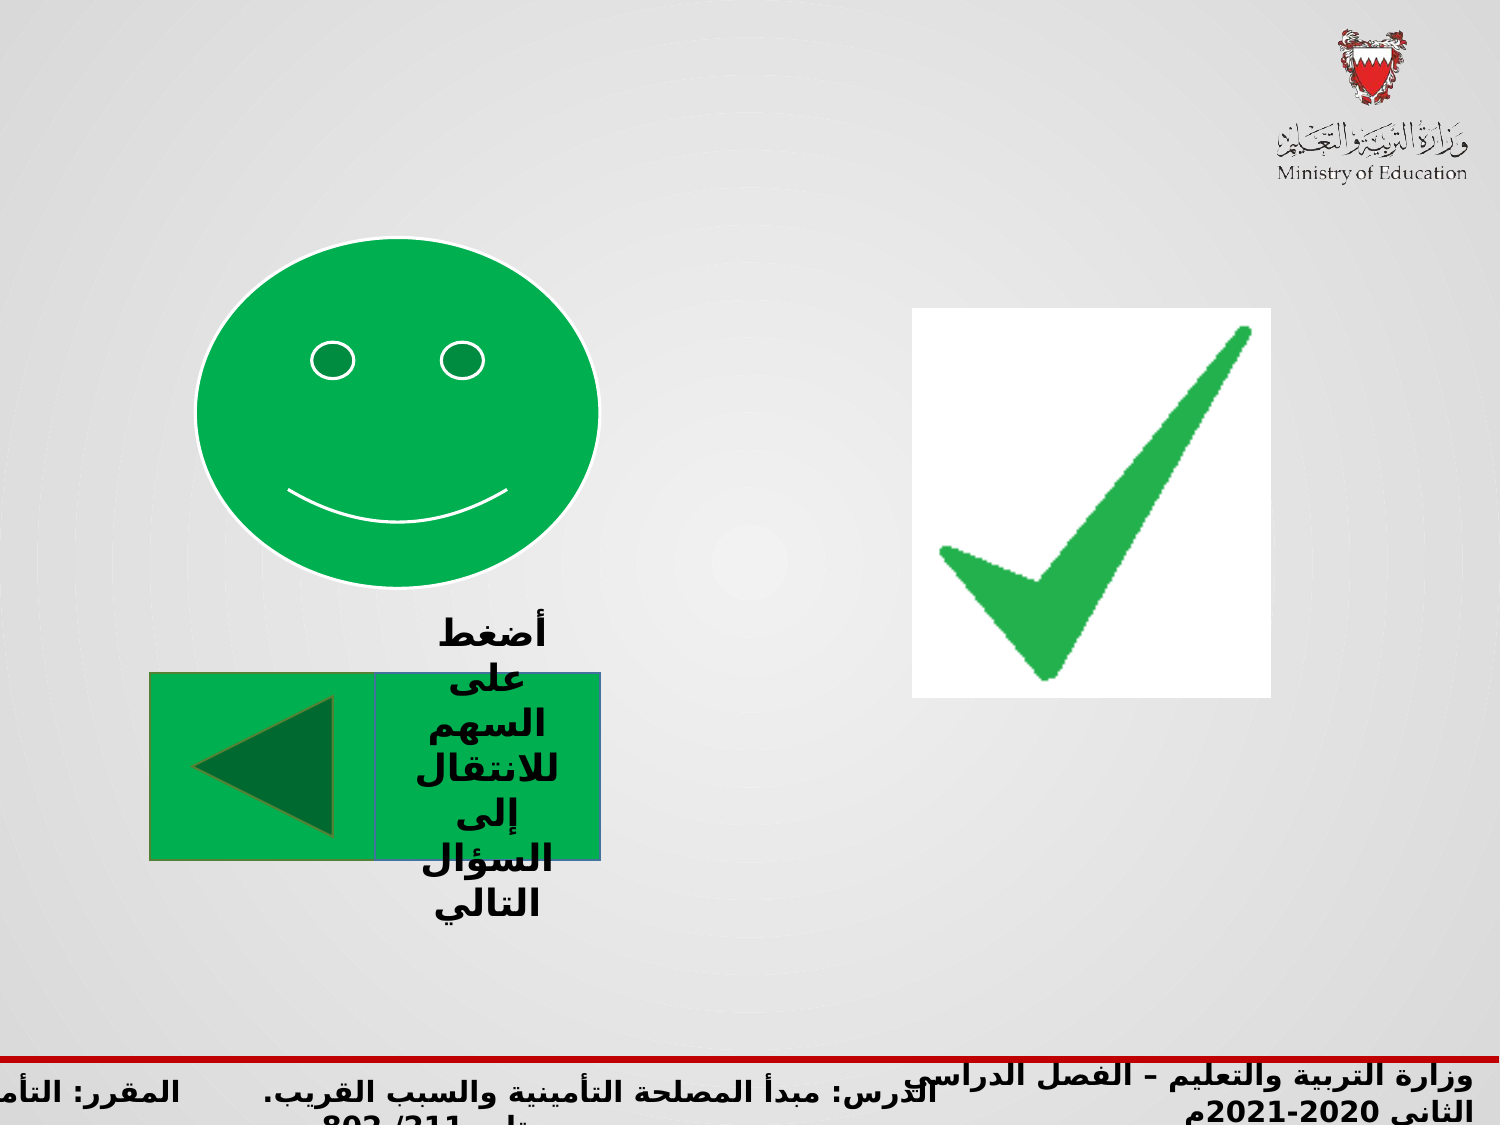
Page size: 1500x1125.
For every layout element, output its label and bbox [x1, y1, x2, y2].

text_box [0, 1059, 1499, 1123]
picture [1239, 4, 1500, 213]
text_box [149, 237, 1271, 861]
